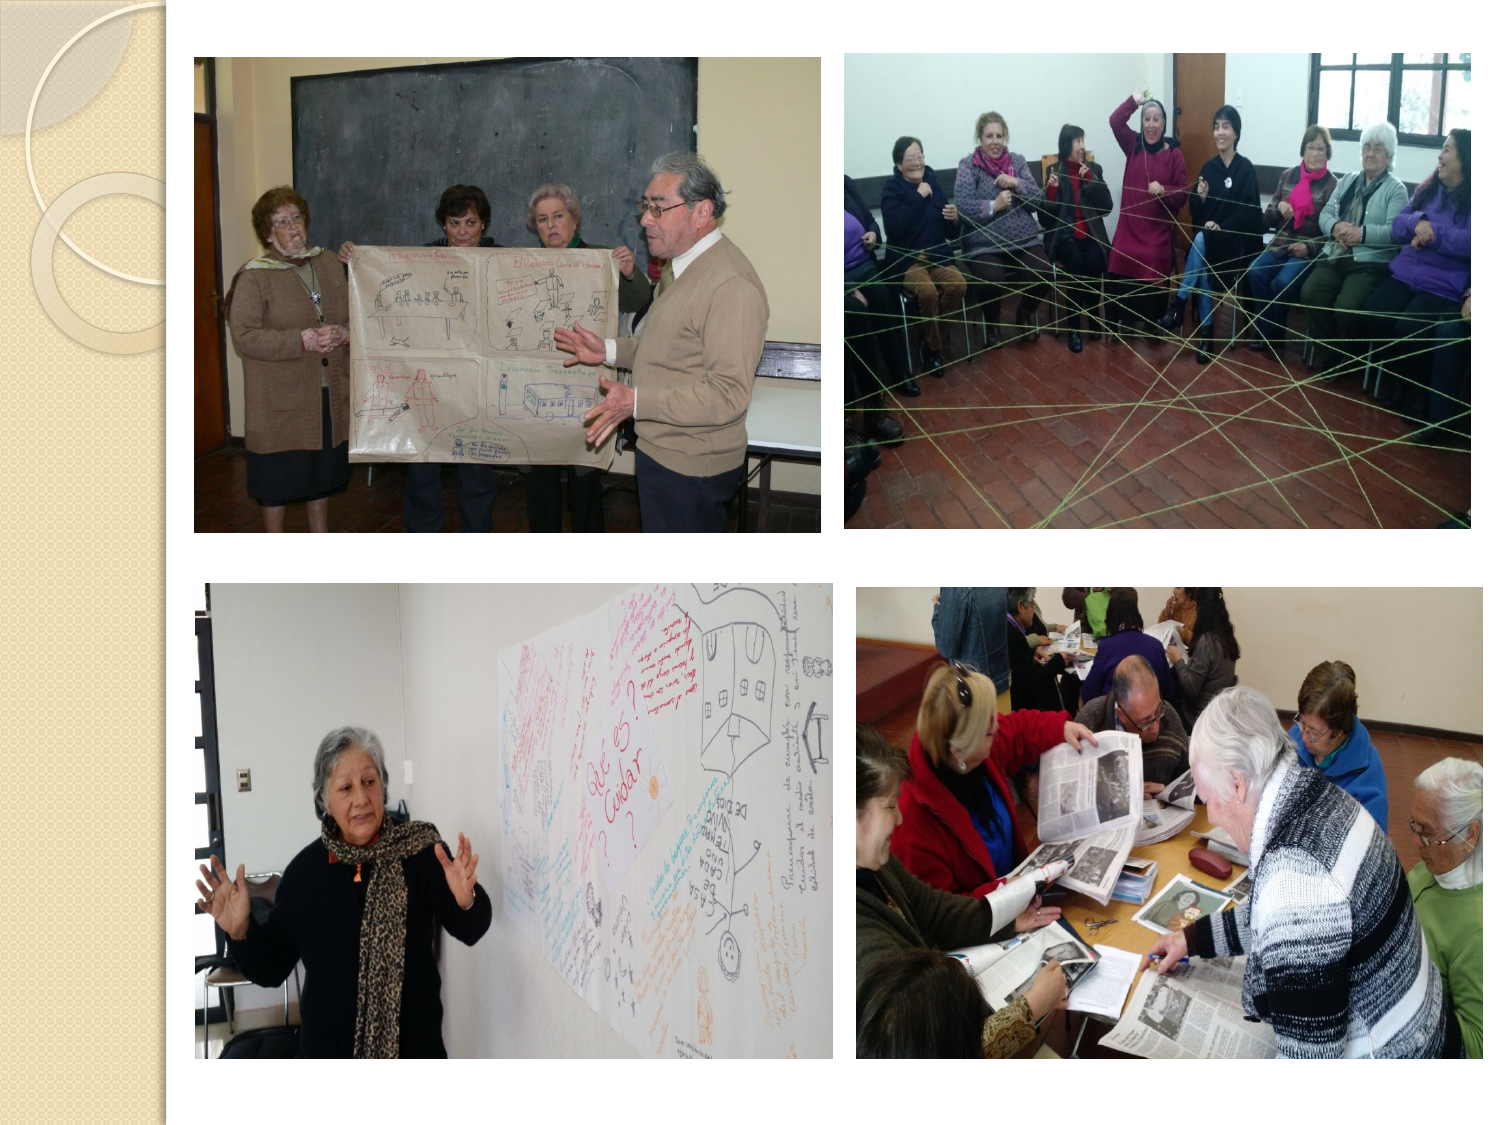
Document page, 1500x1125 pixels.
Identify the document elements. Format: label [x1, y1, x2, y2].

picture [194, 583, 833, 1059]
picture [844, 53, 1471, 529]
picture [856, 586, 1483, 1059]
picture [194, 57, 821, 534]
